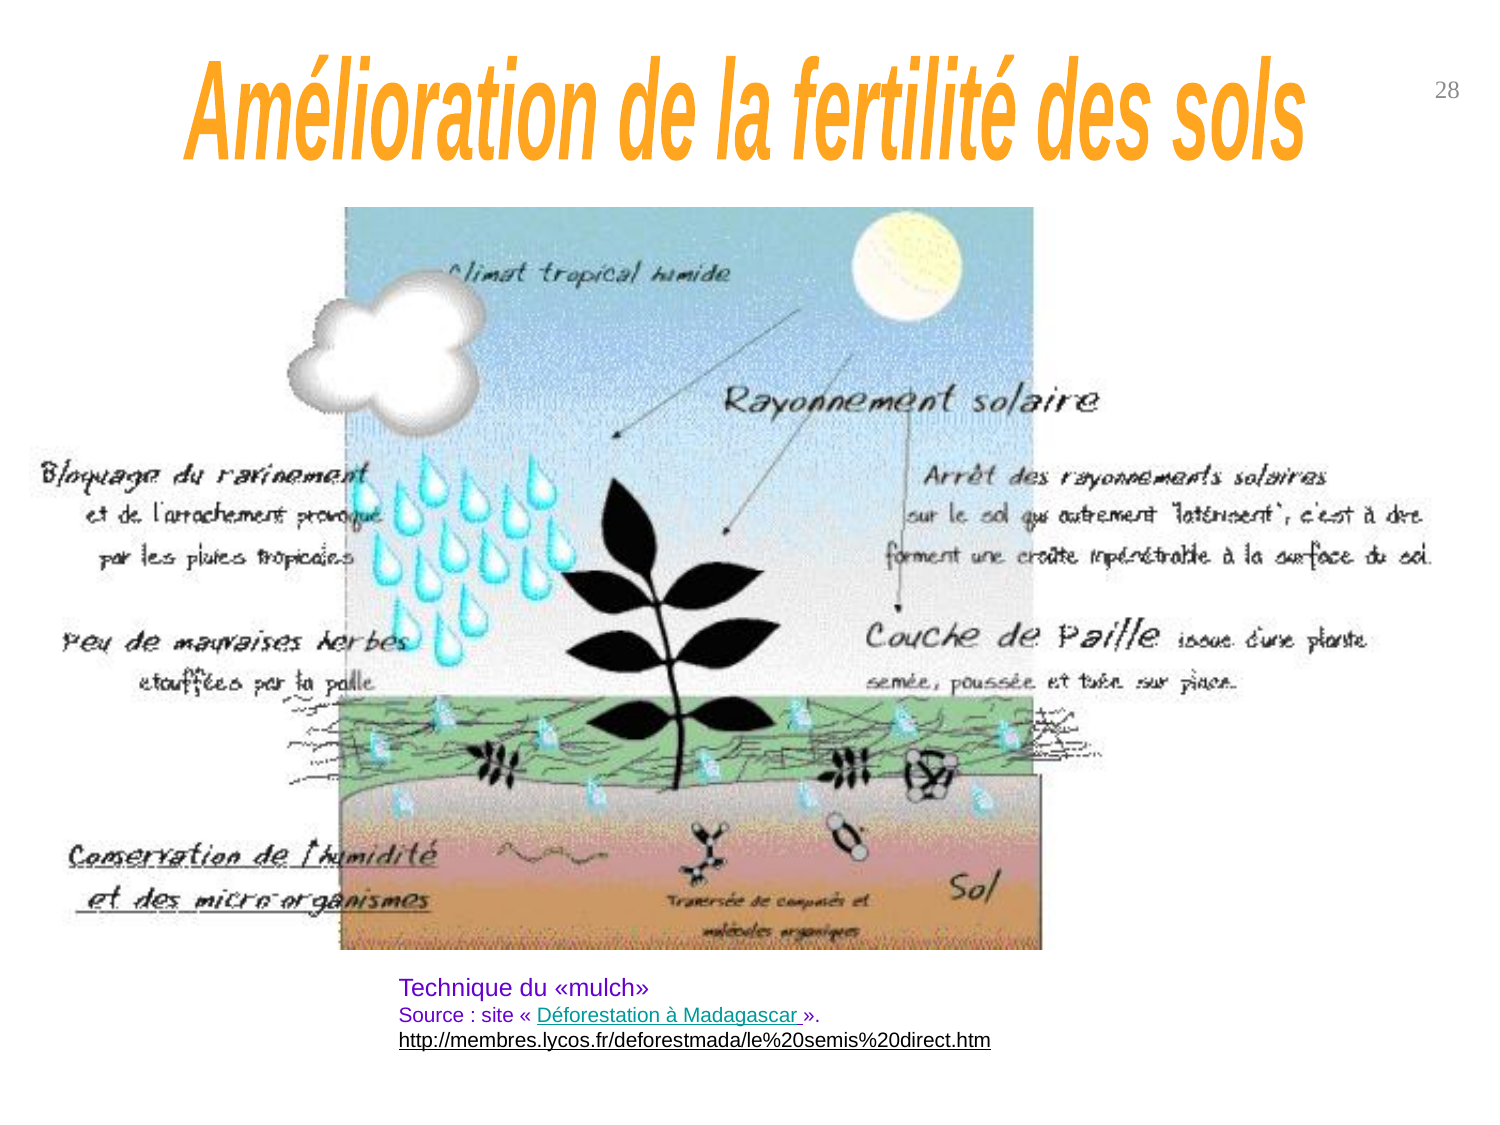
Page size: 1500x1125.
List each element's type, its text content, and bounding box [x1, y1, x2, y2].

text_box Technique du «mulch» Source : site « Déforestation à Madagascar ». http://membres.lycos.fr/deforestmada/le%20semis%20direct.htm [383, 964, 1022, 1059]
picture [29, 207, 1436, 950]
text_box 28 [1399, 66, 1475, 112]
